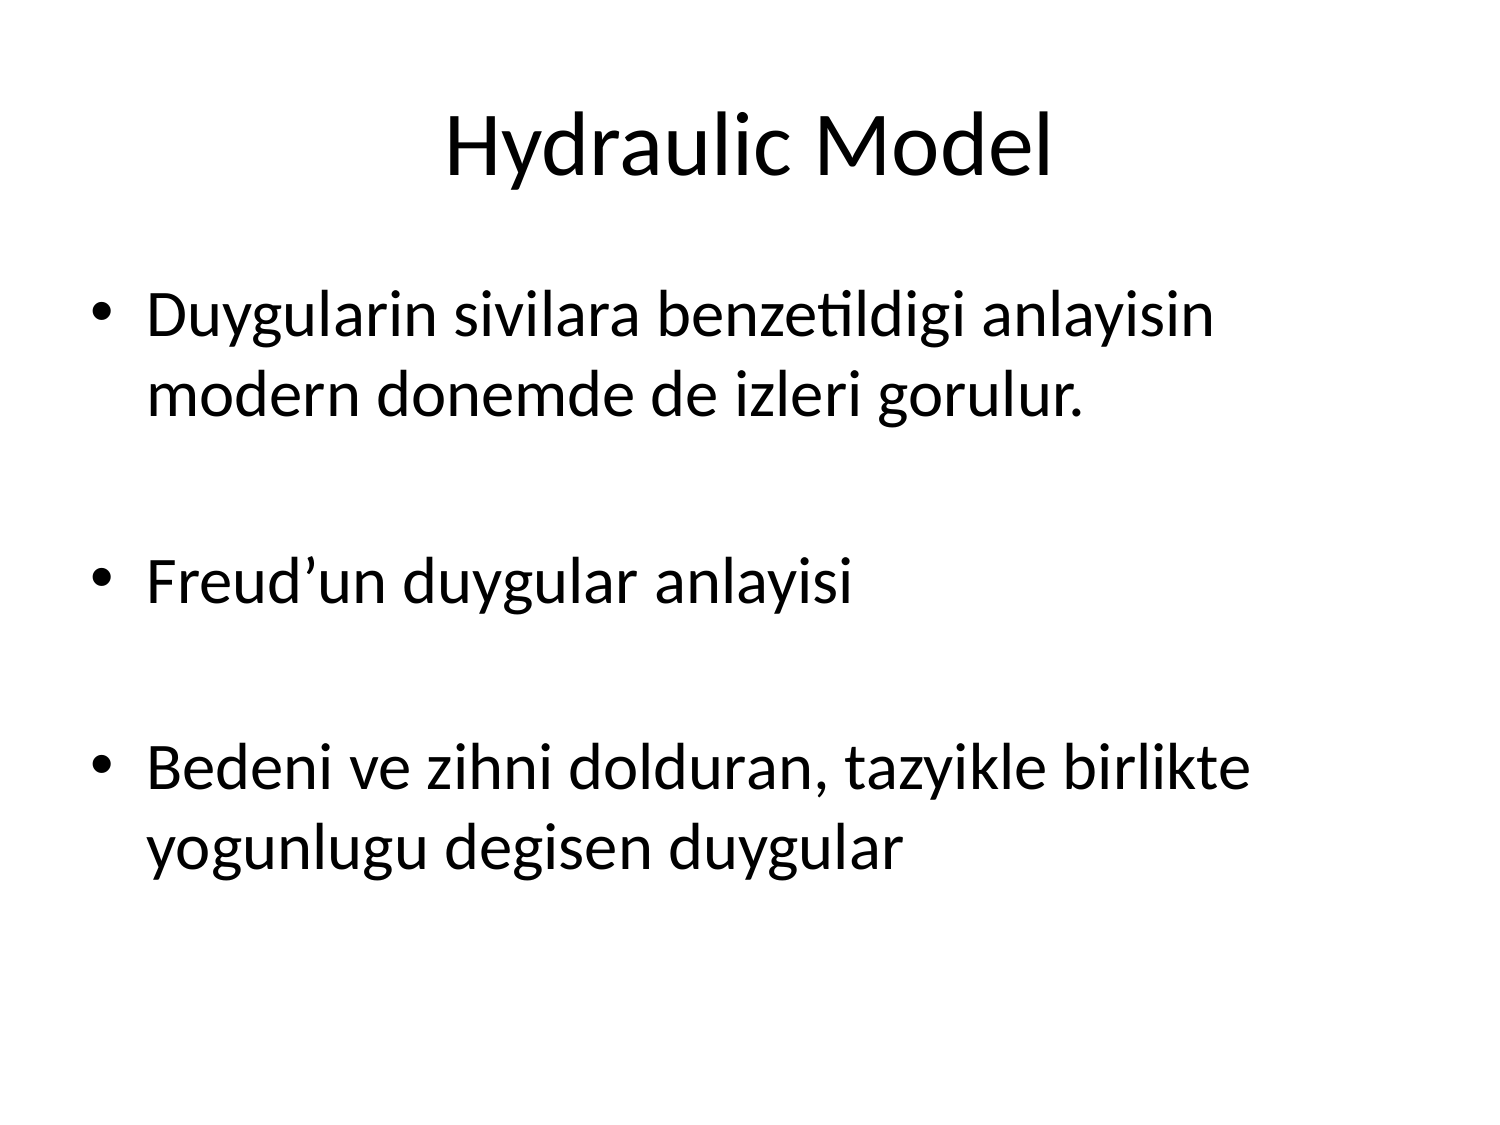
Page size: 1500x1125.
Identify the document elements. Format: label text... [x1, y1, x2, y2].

title Hydraulic Model [75, 45, 1425, 233]
list Duygularin sivilara benzetildigi anlayisin modern donemde de izleri gorulur. Freud’un duygular anlayisi Bedeni ve zihni dolduran, tazyikle birlikte yogunlugu degisen duygular [75, 262, 1425, 1005]
